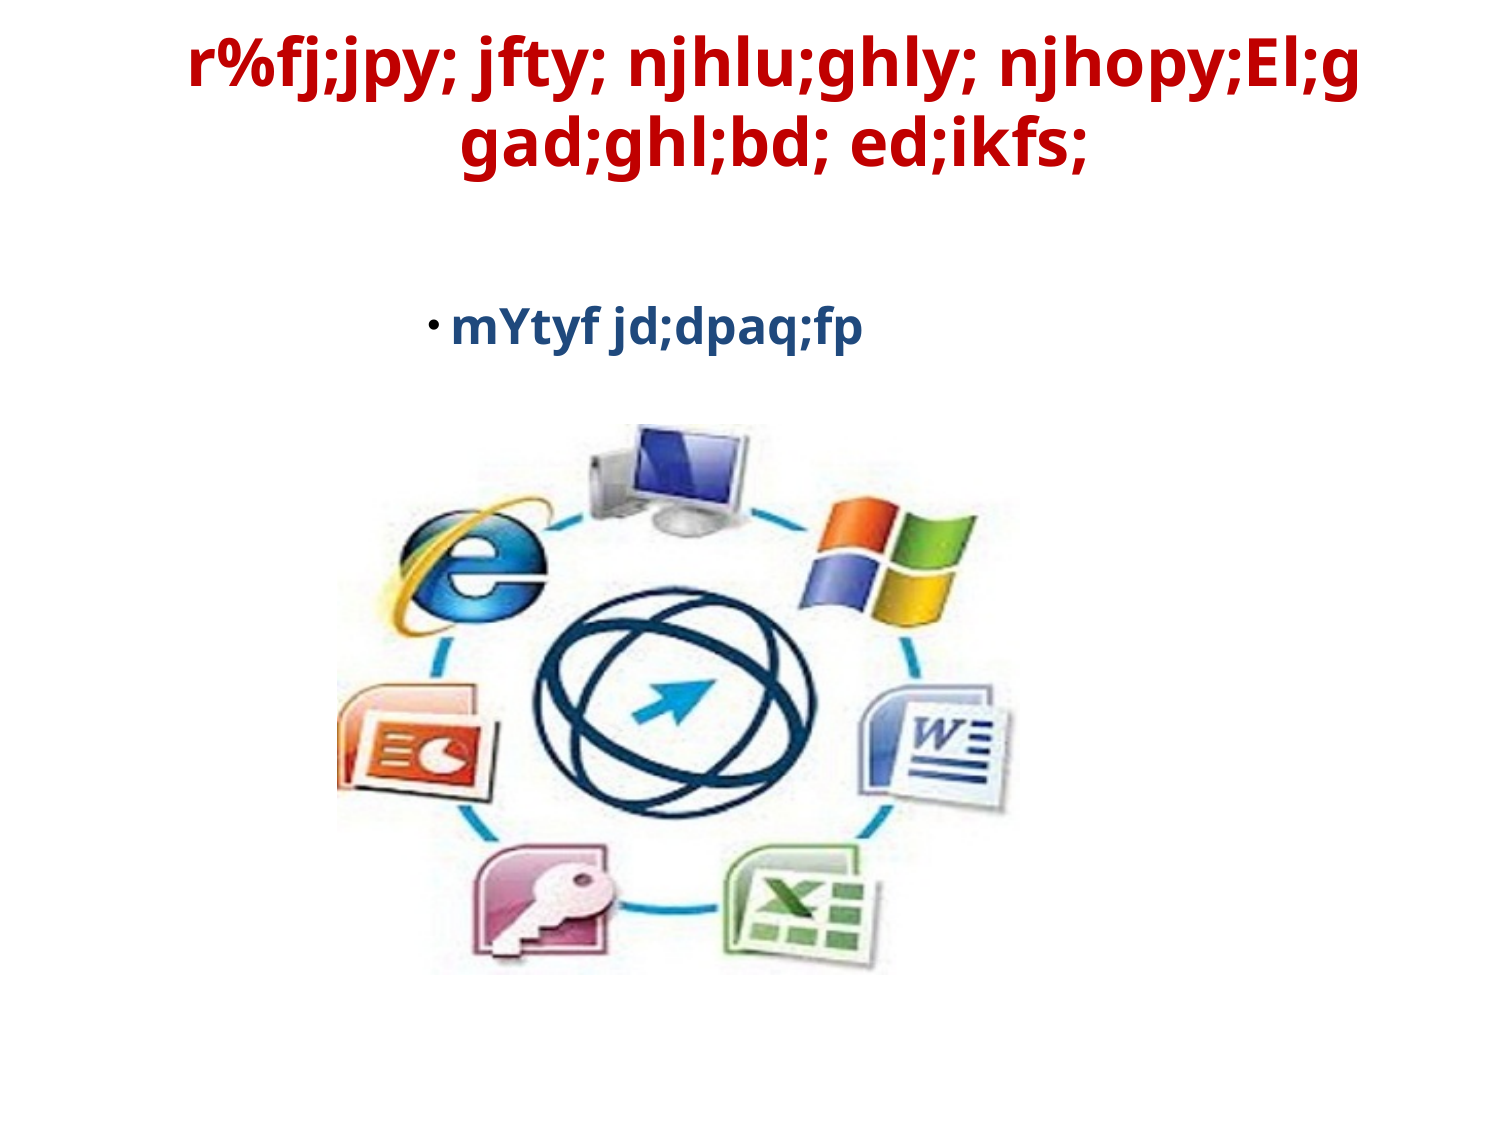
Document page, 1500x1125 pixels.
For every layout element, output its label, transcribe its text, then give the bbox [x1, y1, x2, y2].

text_box mYtyf jd;dpaq;fp [412, 287, 1075, 363]
text_box r%fj;jpy; jfty; njhlu;ghly; njhopy;El;g gad;ghl;bd; ed;ikfs; [137, 12, 1413, 188]
picture [337, 424, 1020, 976]
